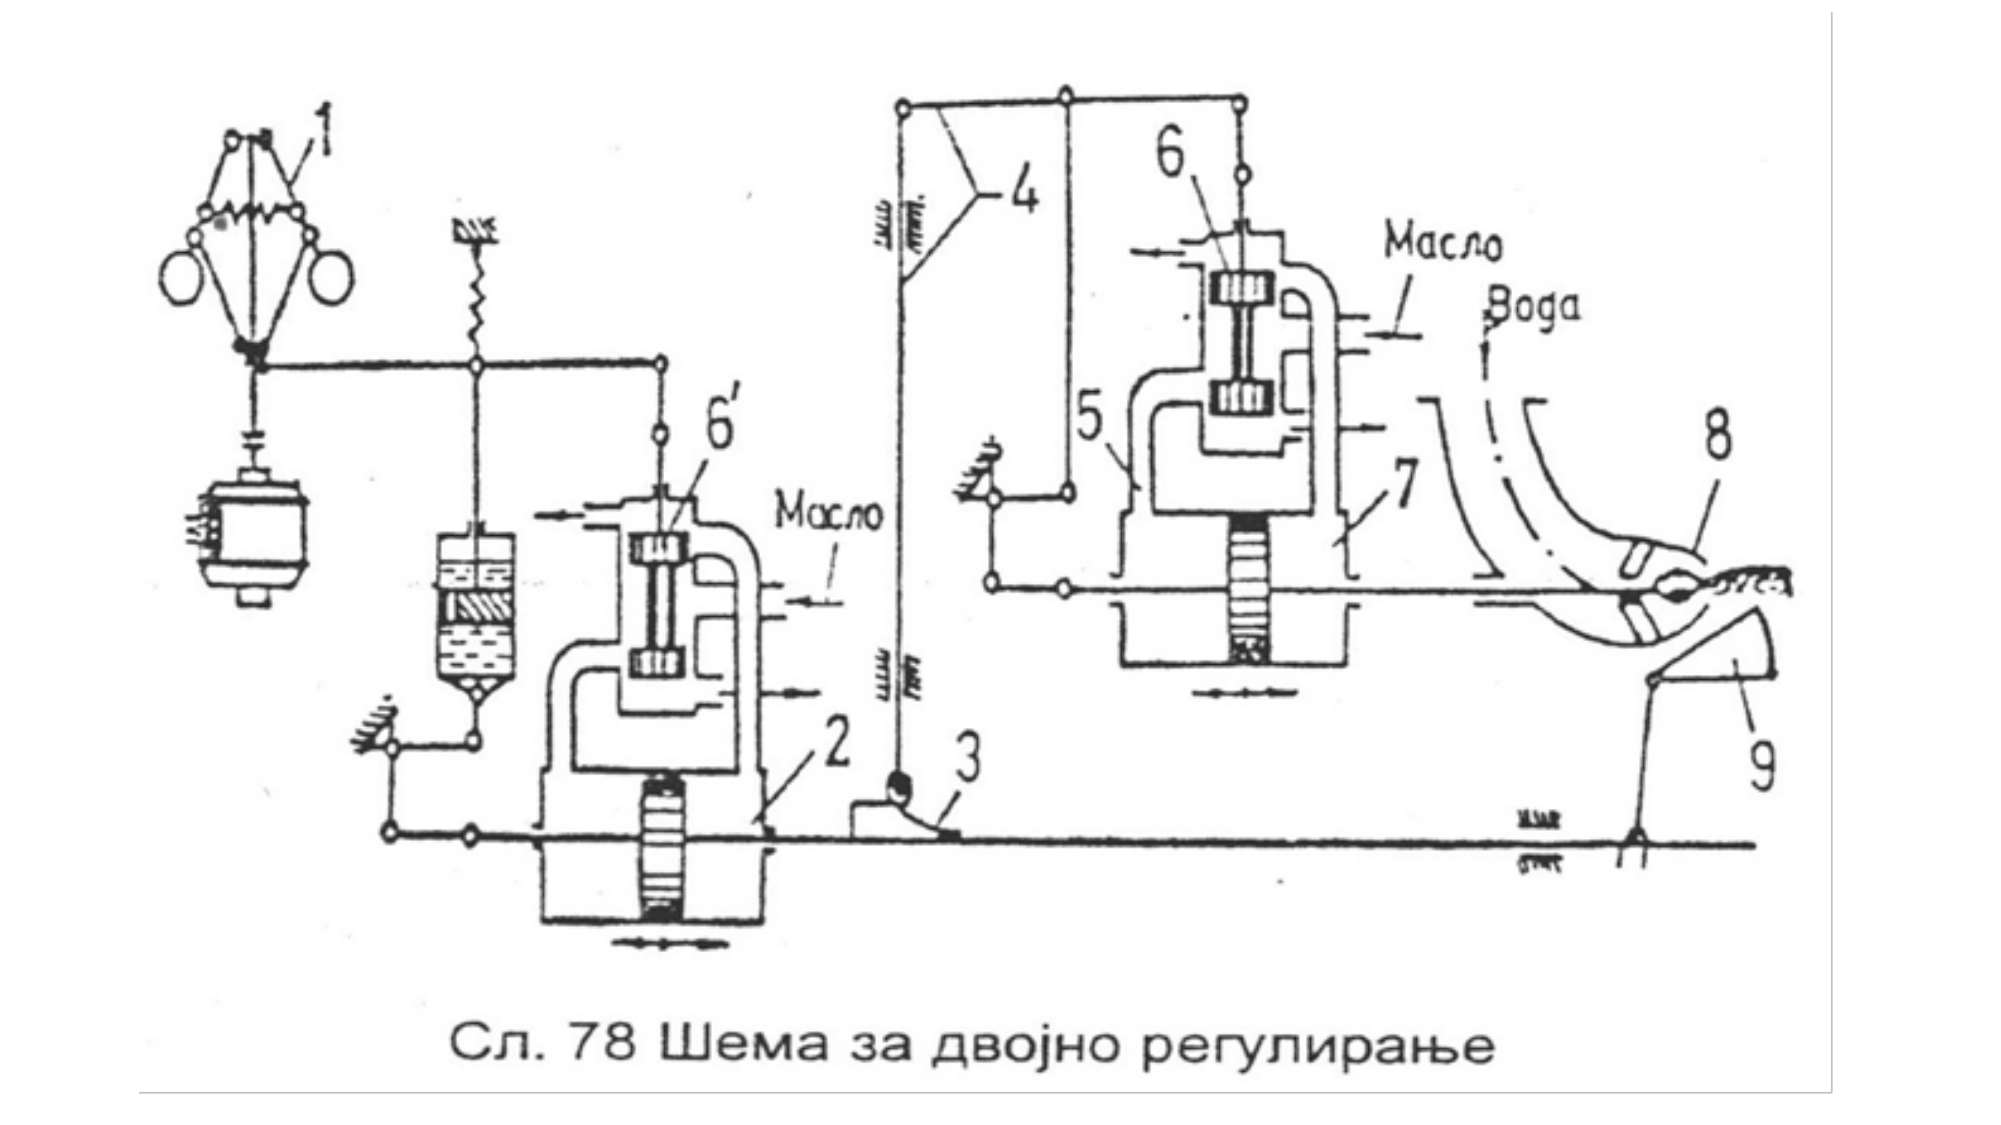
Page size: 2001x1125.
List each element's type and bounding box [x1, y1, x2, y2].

picture [139, 12, 1835, 1096]
